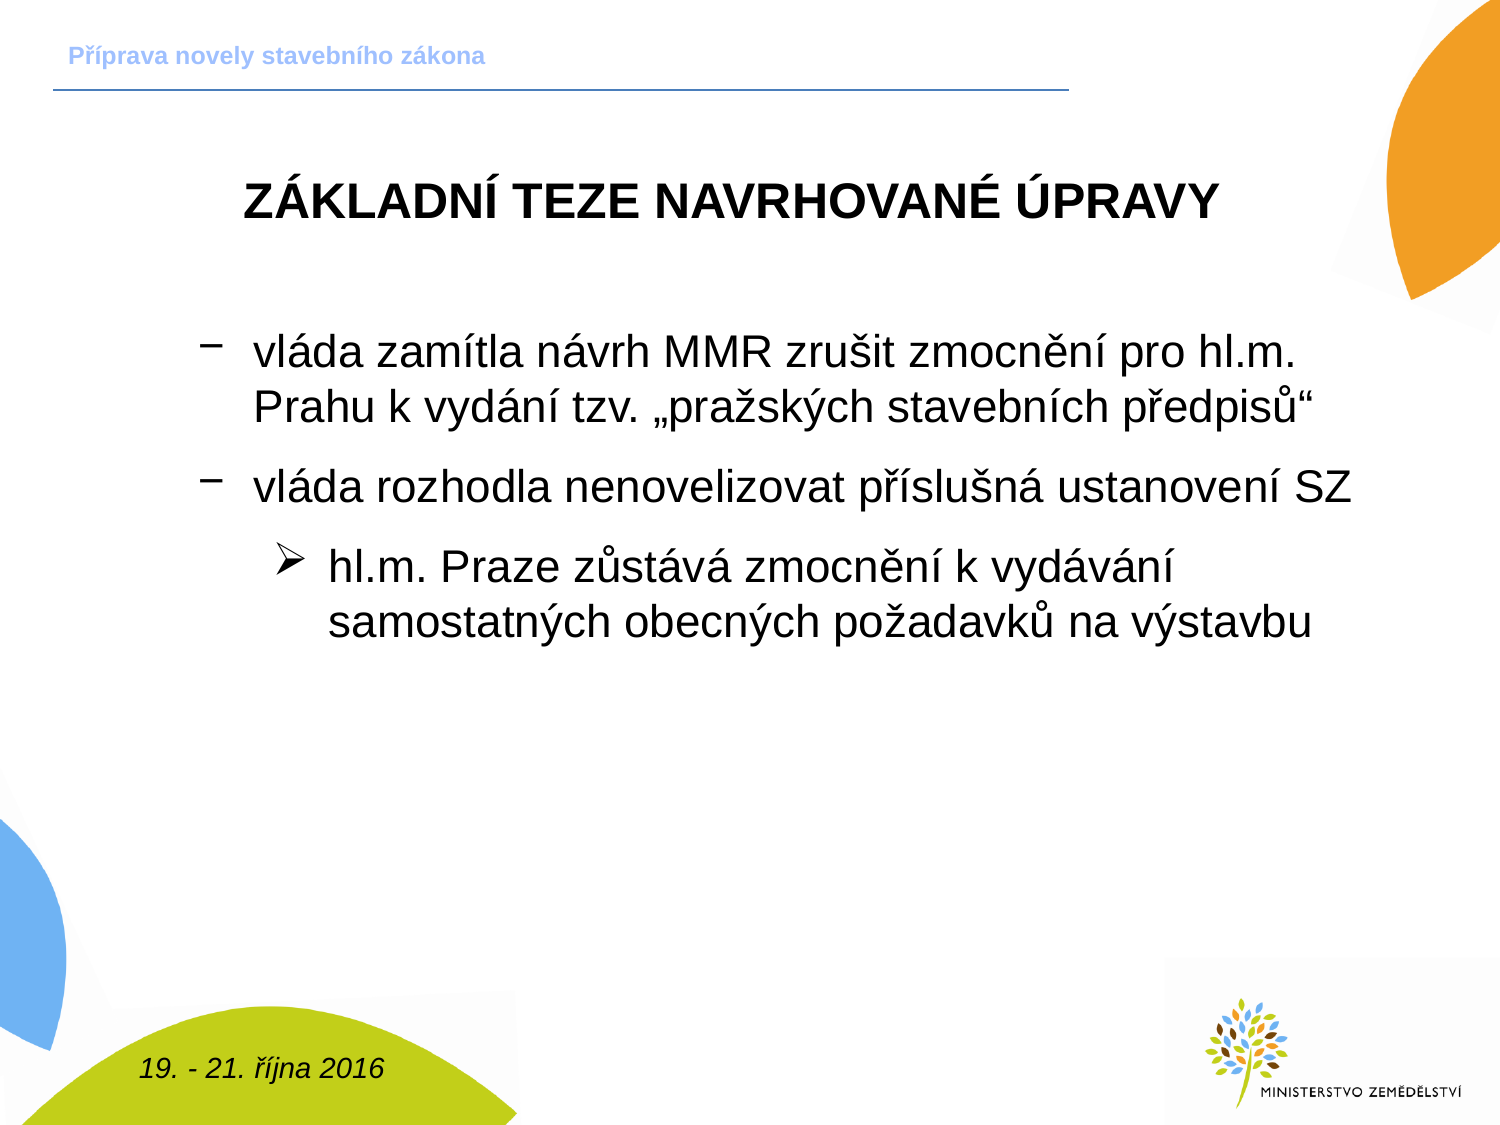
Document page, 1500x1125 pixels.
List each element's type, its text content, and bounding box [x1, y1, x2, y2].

text_box Základní teze navrhované úpravy [123, 160, 1341, 236]
picture [0, 0, 1500, 1125]
text_box 19. - 21. října 2016 [123, 1041, 459, 1092]
text_box vláda zamítla návrh MMR zrušit zmocnění pro hl.m. Prahu k vydání tzv. „pražských stavebních předpisů“ vláda rozhodla nenovelizovat příslušná ustanovení SZ hl.m. Praze zůstává zmocnění k vydávání samostatných obecných požadavků na výstavbu [182, 314, 1388, 709]
text_box Příprava novely stavebního zákona [53, 19, 644, 89]
